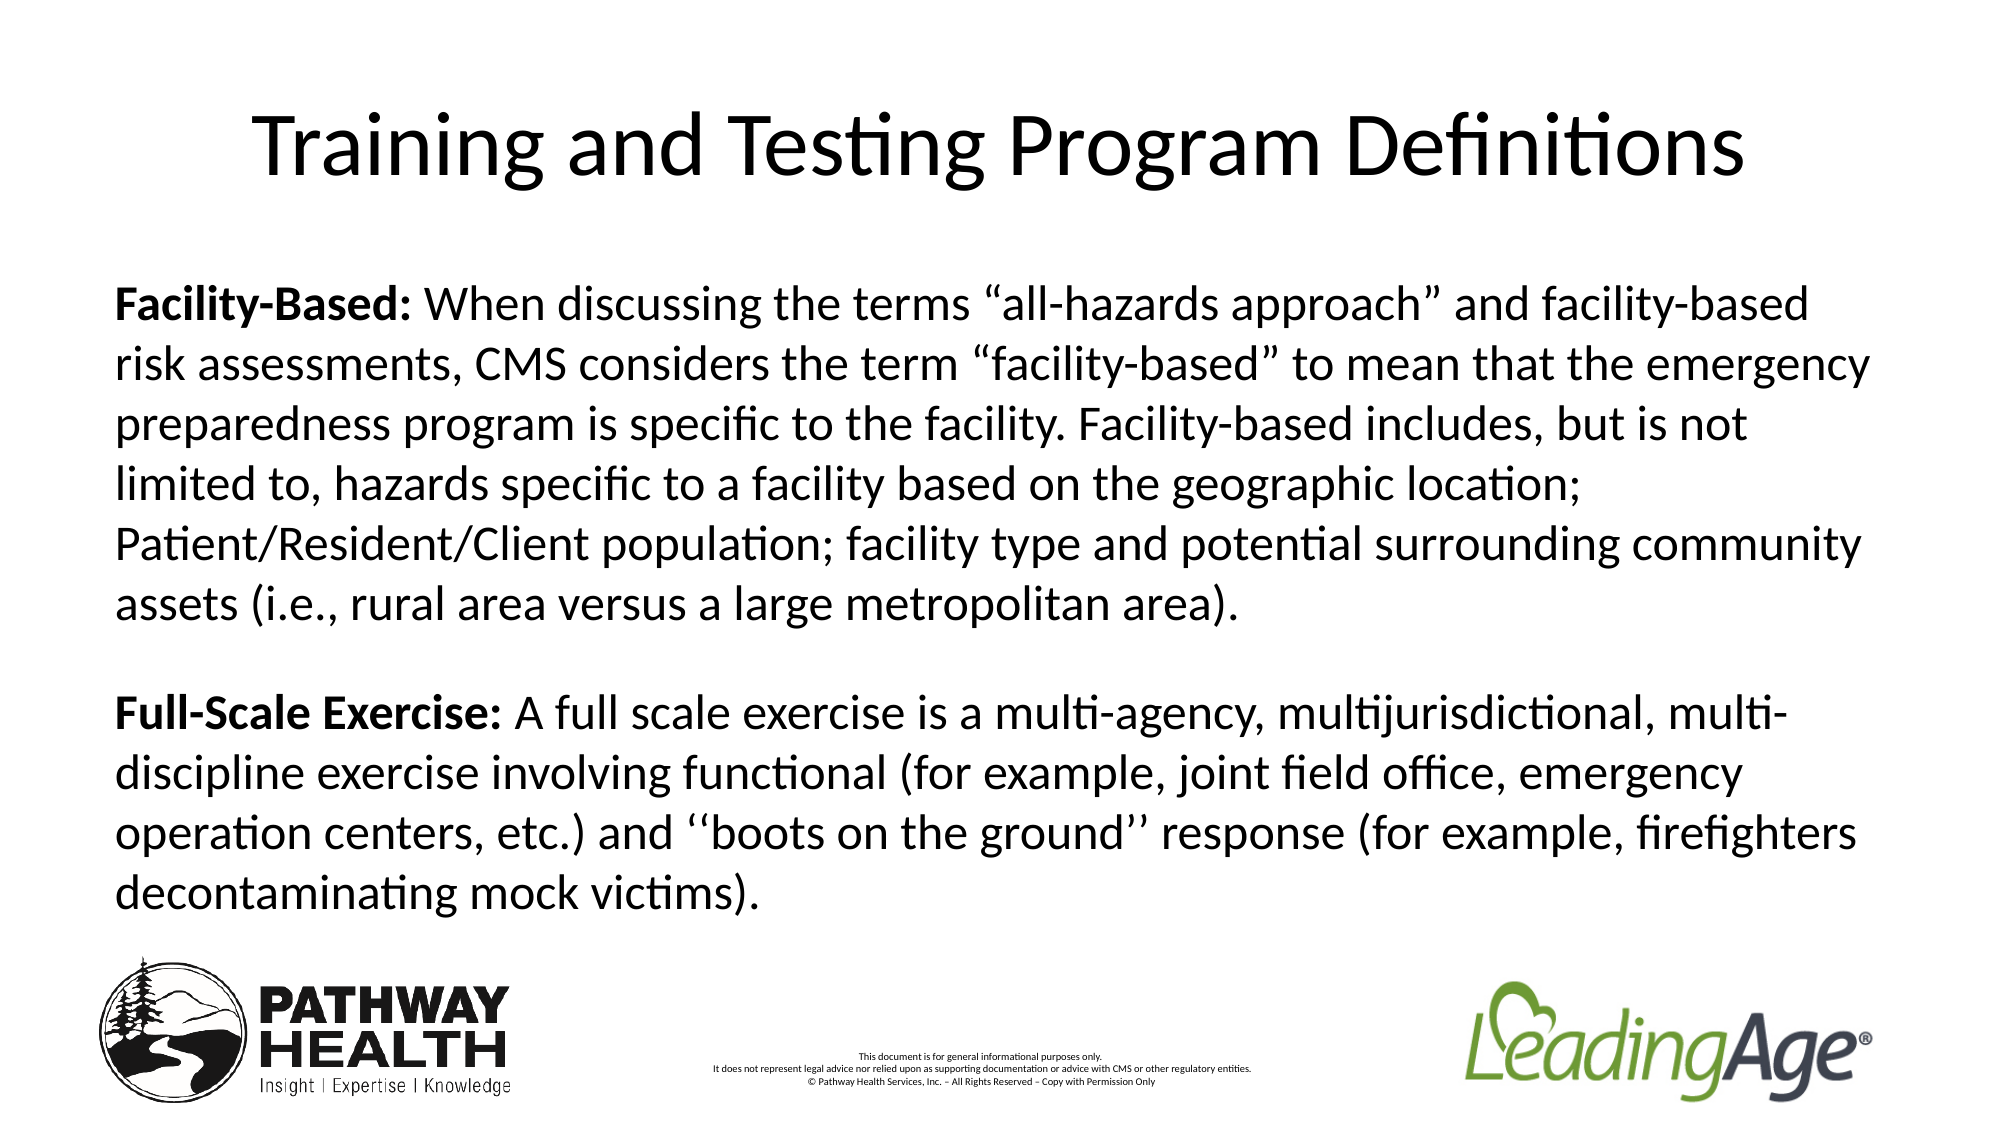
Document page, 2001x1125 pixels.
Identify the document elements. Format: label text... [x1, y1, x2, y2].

title Training and Testing Program Definitions [99, 45, 1900, 233]
picture [99, 1005, 510, 1103]
list Facility-Based: When discussing the terms “all-hazards approach” and facility-based risk assessments, CMS considers the term “facility-based” to mean that the emergency preparedness program is specific to the facility. Facility-based includes, but is not limited to, hazards specific to a facility based on the geographic location; Patient/Resident/Client population; facility type and potential surrounding community assets (i.e., rural area versus a large metropolitan area). Full-Scale Exercise: A full scale exercise is a multi-agency, multijurisdictional, multi-discipline exercise involving functional (for example, joint field office, emergency operation centers, etc.) and ‘‘boots on the ground’’ response (for example, firefighters decontaminating mock victims). [99, 262, 1900, 1005]
picture [1450, 1005, 1883, 1116]
